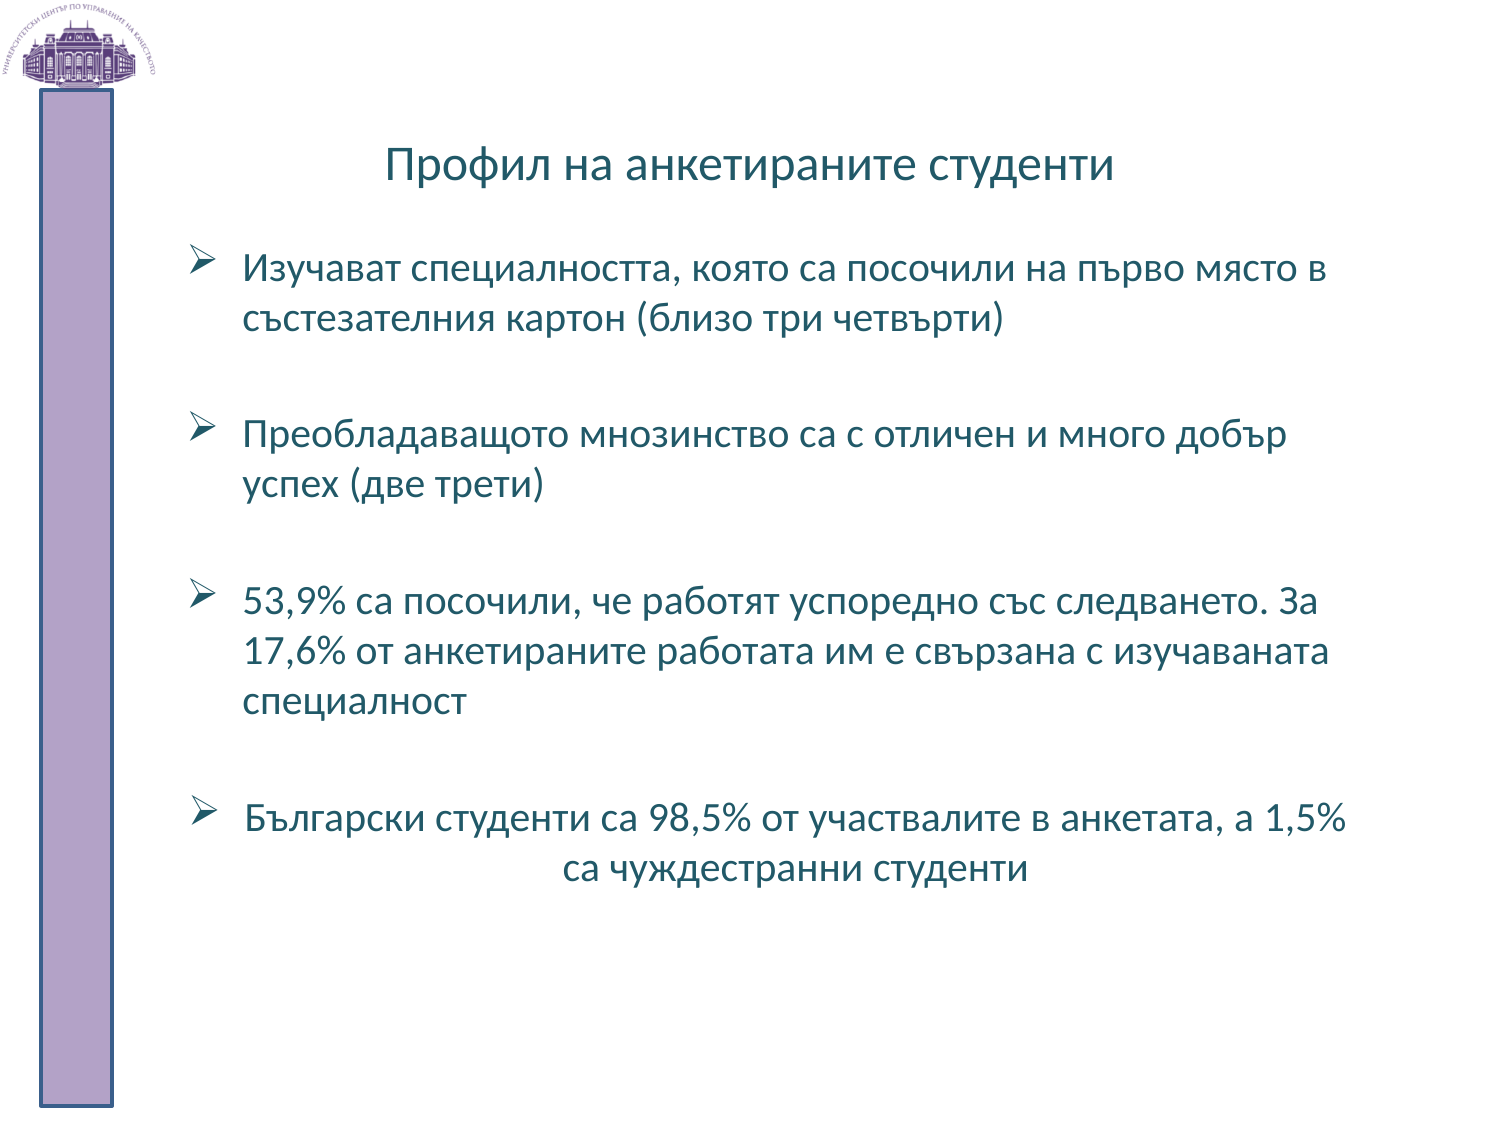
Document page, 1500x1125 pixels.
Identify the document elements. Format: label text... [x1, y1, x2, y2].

subtitle Изучават специалността, която са посочили на първо място в състезателния картон (близо три четвърти) Преобладаващото мнозинство са с отличен и много добър успех (две трети) 53,9% са посочили, че работят успоредно със следването. За 17,6% от анкетираните работата им е свързана с изучаваната специалност Български студенти са 98,5% от участвалите в анкетата, а 1,5% са чуждестранни студенти [171, 231, 1365, 1024]
title Профил на анкетираните студенти [114, 90, 1388, 232]
text_box [39, 103, 114, 1108]
picture [0, 0, 157, 95]
